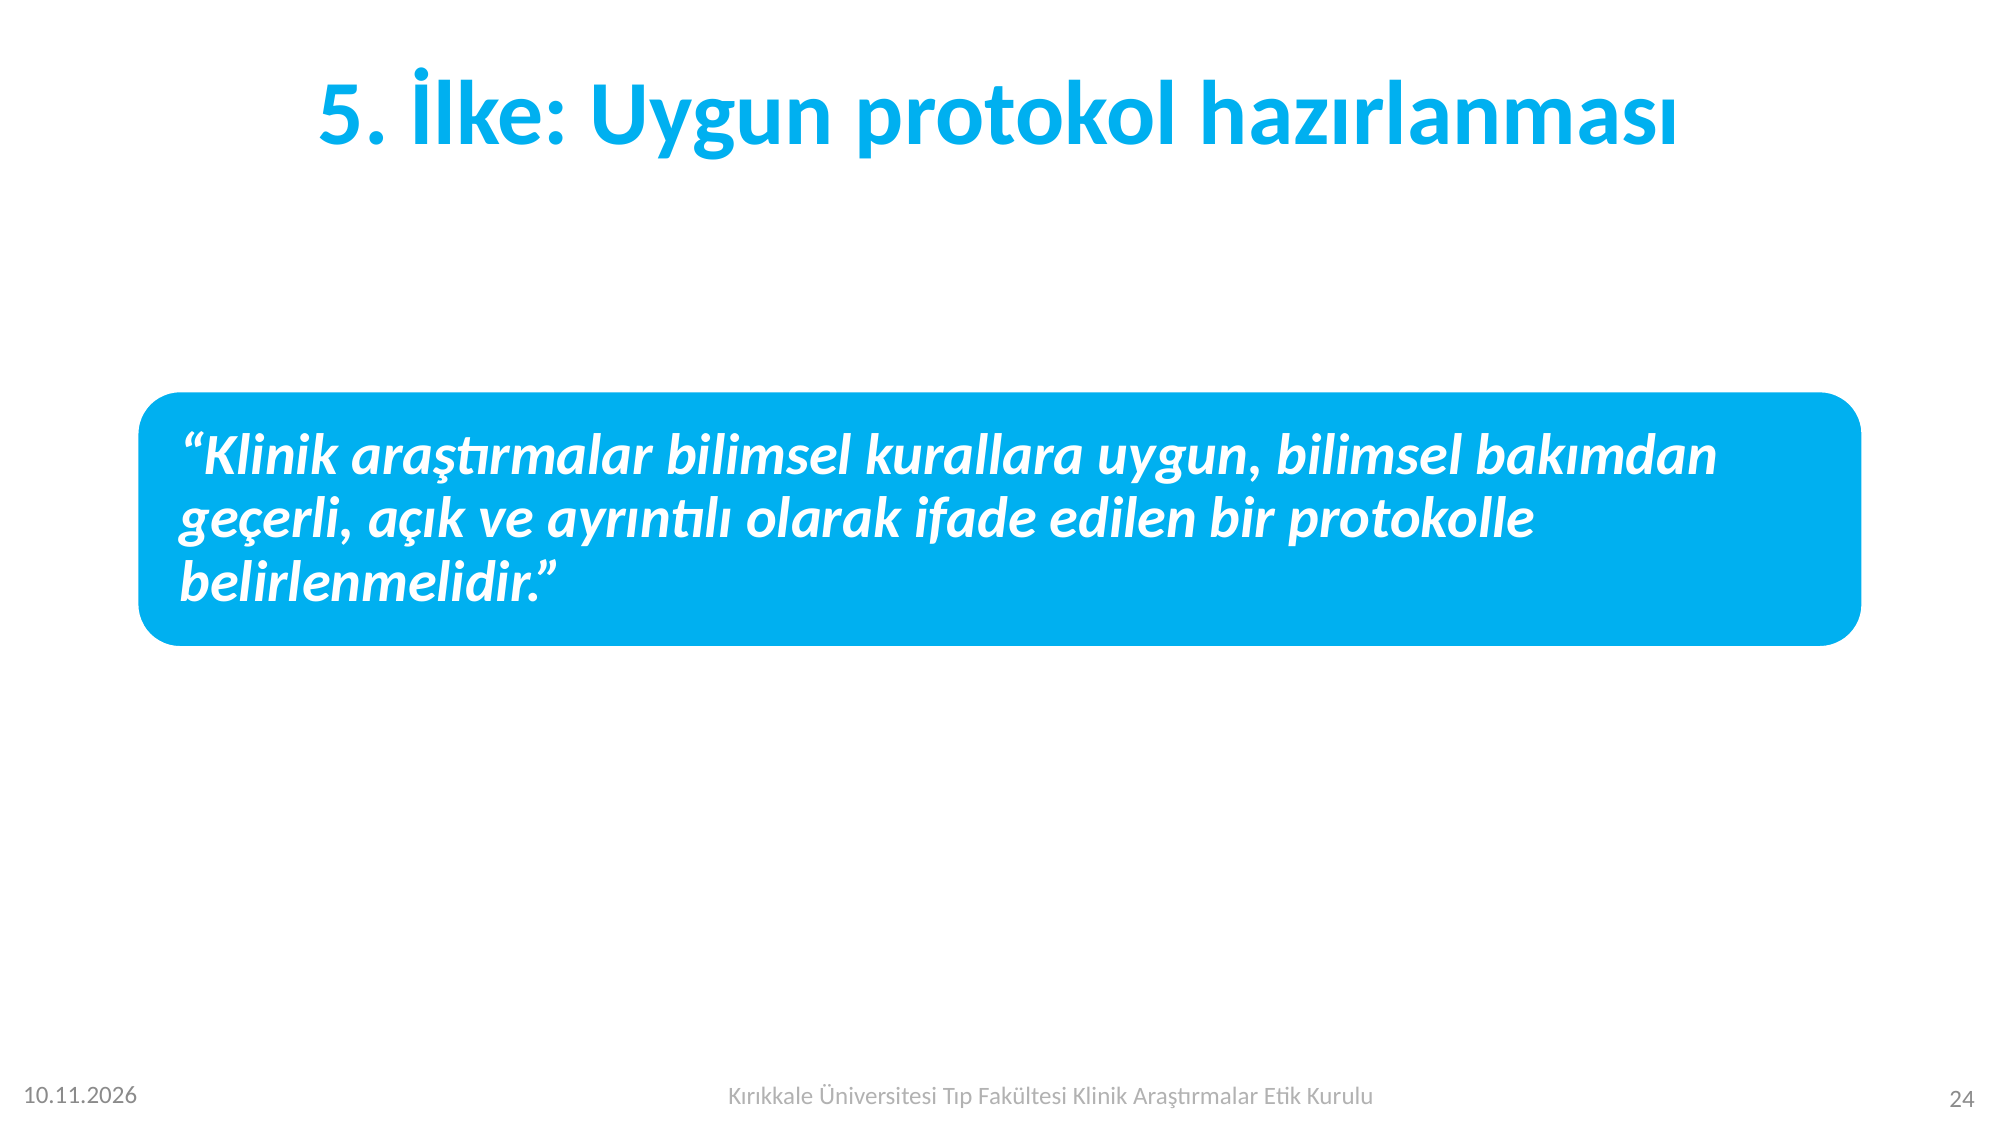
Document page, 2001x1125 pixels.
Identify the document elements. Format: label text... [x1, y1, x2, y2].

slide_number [8, 1066, 458, 1121]
title 5. İlke: Uygun protokol hazırlanması [137, 40, 1863, 190]
footer Kırıkkale Üniversitesi Tıp Fakültesi Klinik Araştırmalar Etik Kurulu [662, 1065, 1441, 1125]
slide_number 24 [1539, 1074, 1990, 1120]
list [137, 291, 1863, 1005]
